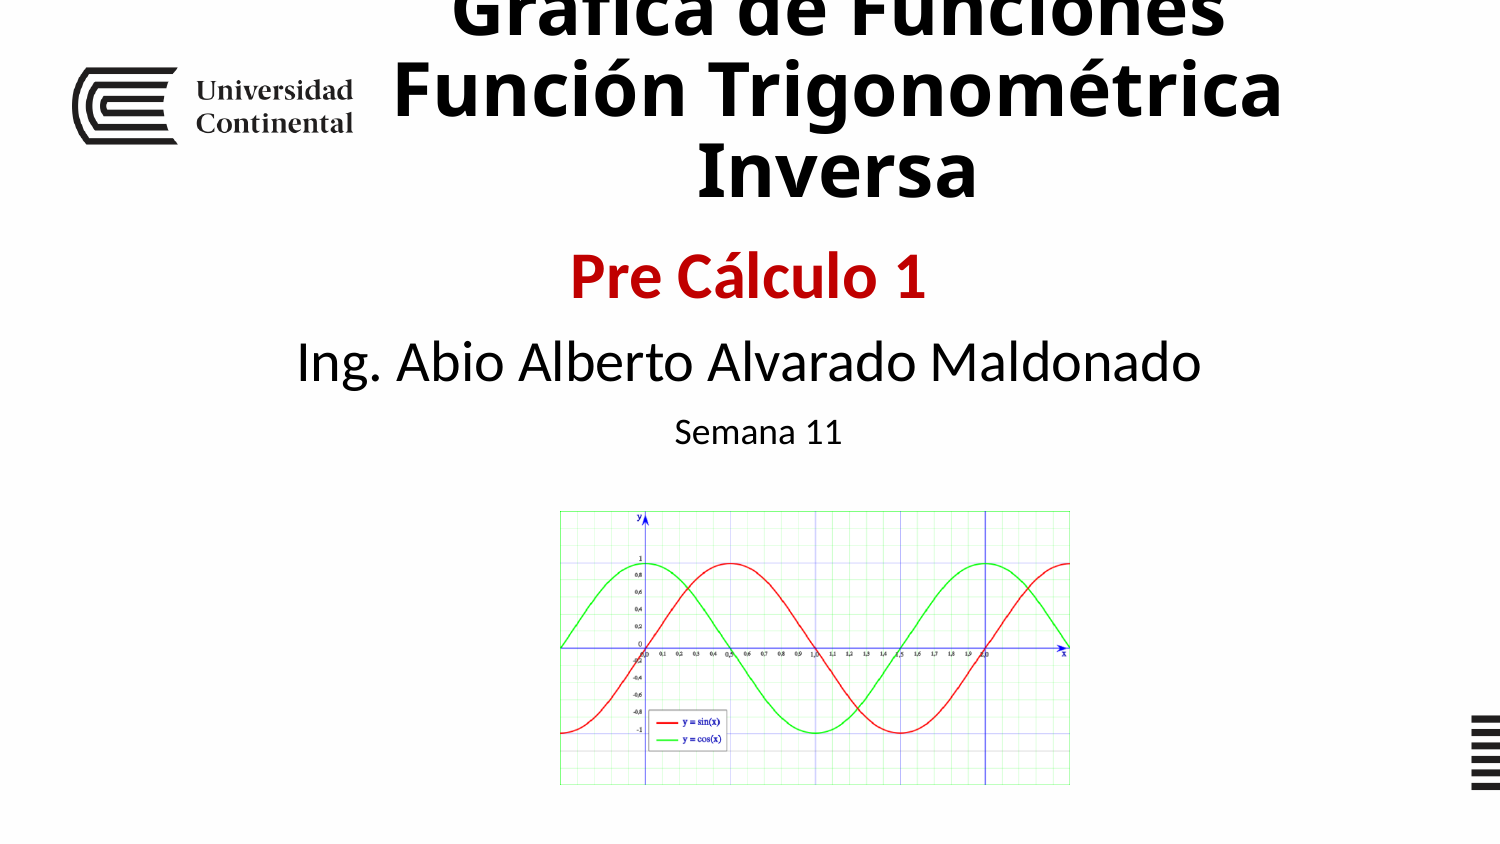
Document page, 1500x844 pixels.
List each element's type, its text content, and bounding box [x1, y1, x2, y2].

text_box Semana 11 [659, 399, 858, 460]
title Gráfica de Funciones Función Trigonométrica Inversa [360, 67, 1317, 221]
picture [0, 0, 1500, 844]
text_box Pre Cálculo 1 Ing. Abio Alberto Alvarado Maldonado [253, 224, 1245, 400]
